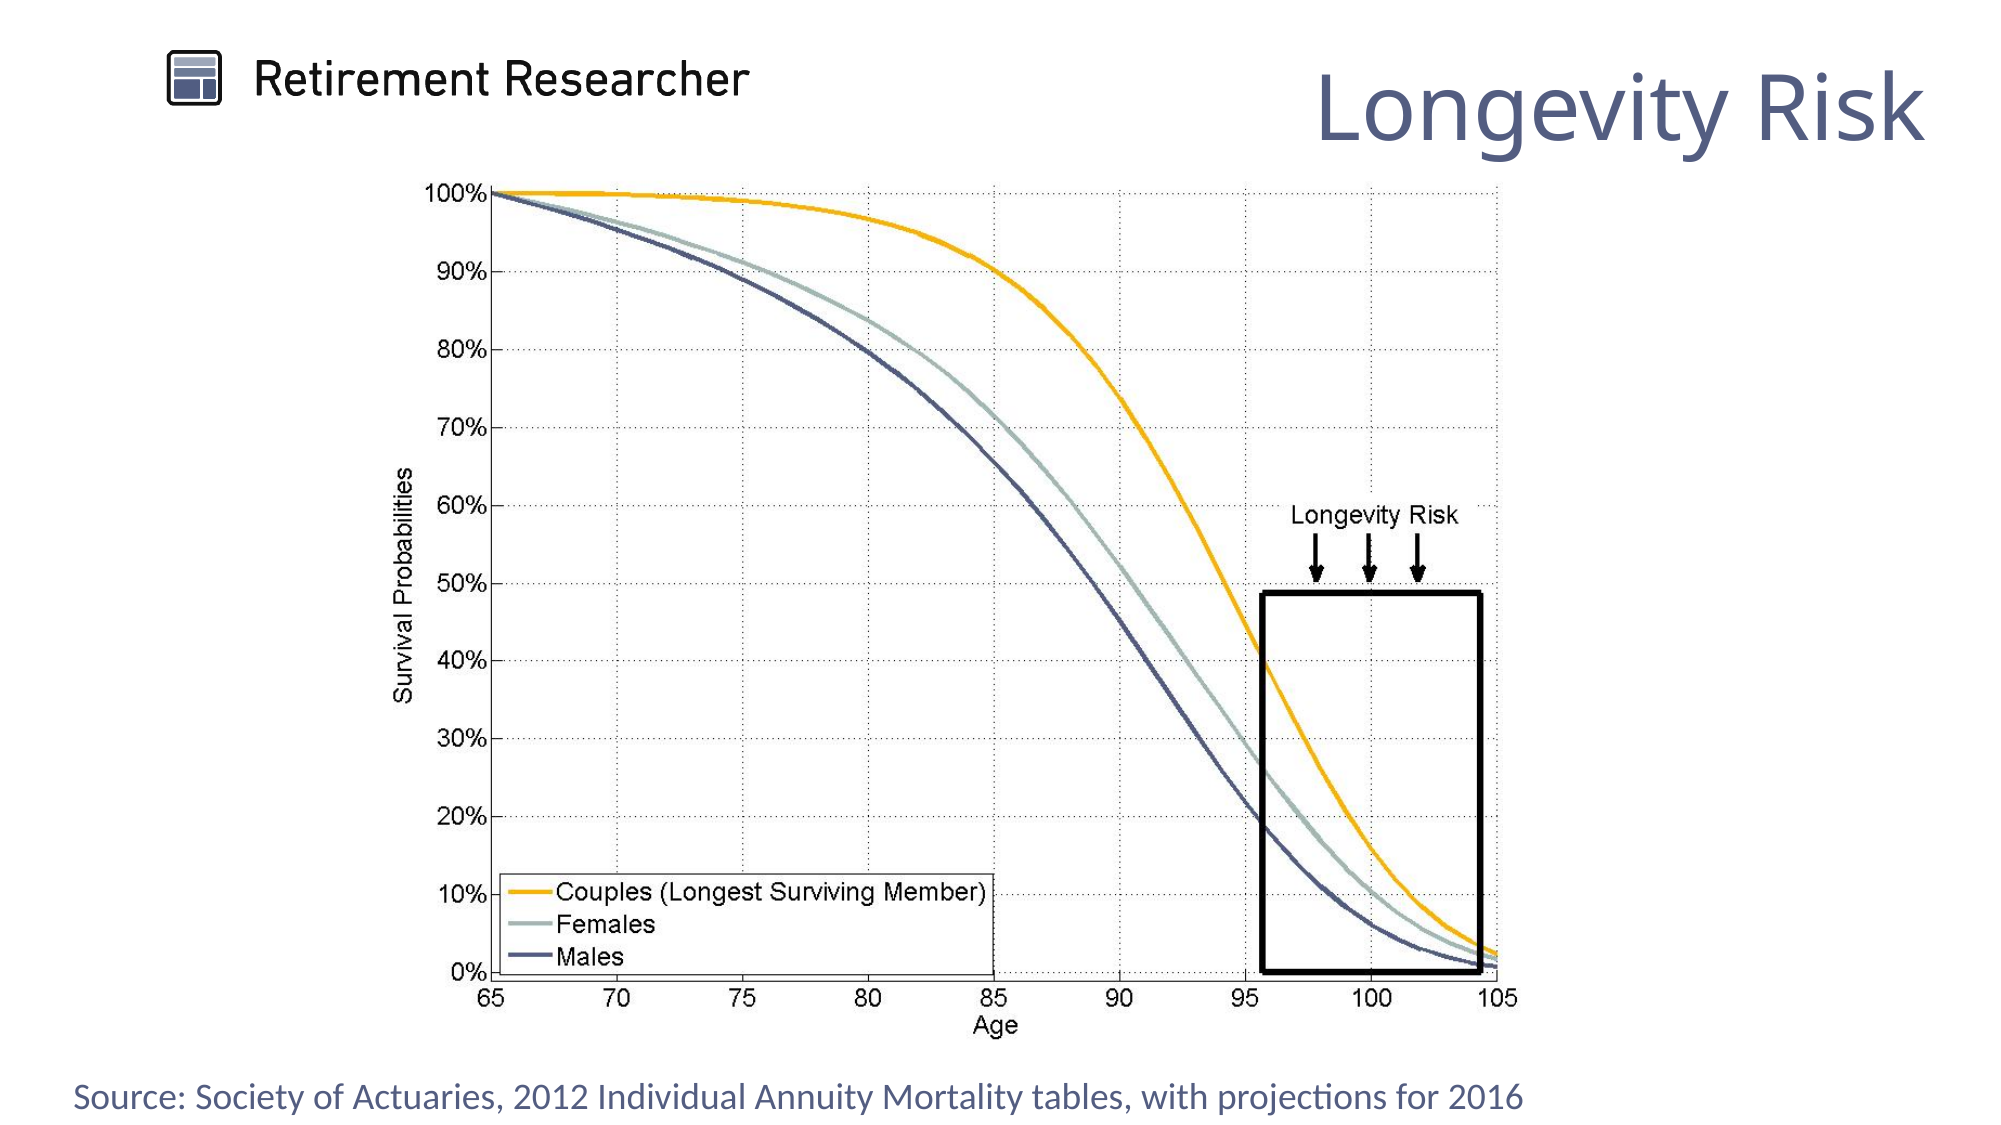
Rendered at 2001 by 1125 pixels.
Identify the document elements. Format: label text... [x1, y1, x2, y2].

text_box Source: Society of Actuaries, 2012 Individual Annuity Mortality tables, with projections for 2016 [58, 1064, 1541, 1125]
picture [166, 49, 750, 106]
title Longevity Risk [1298, 2, 1999, 220]
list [324, 112, 1620, 1088]
